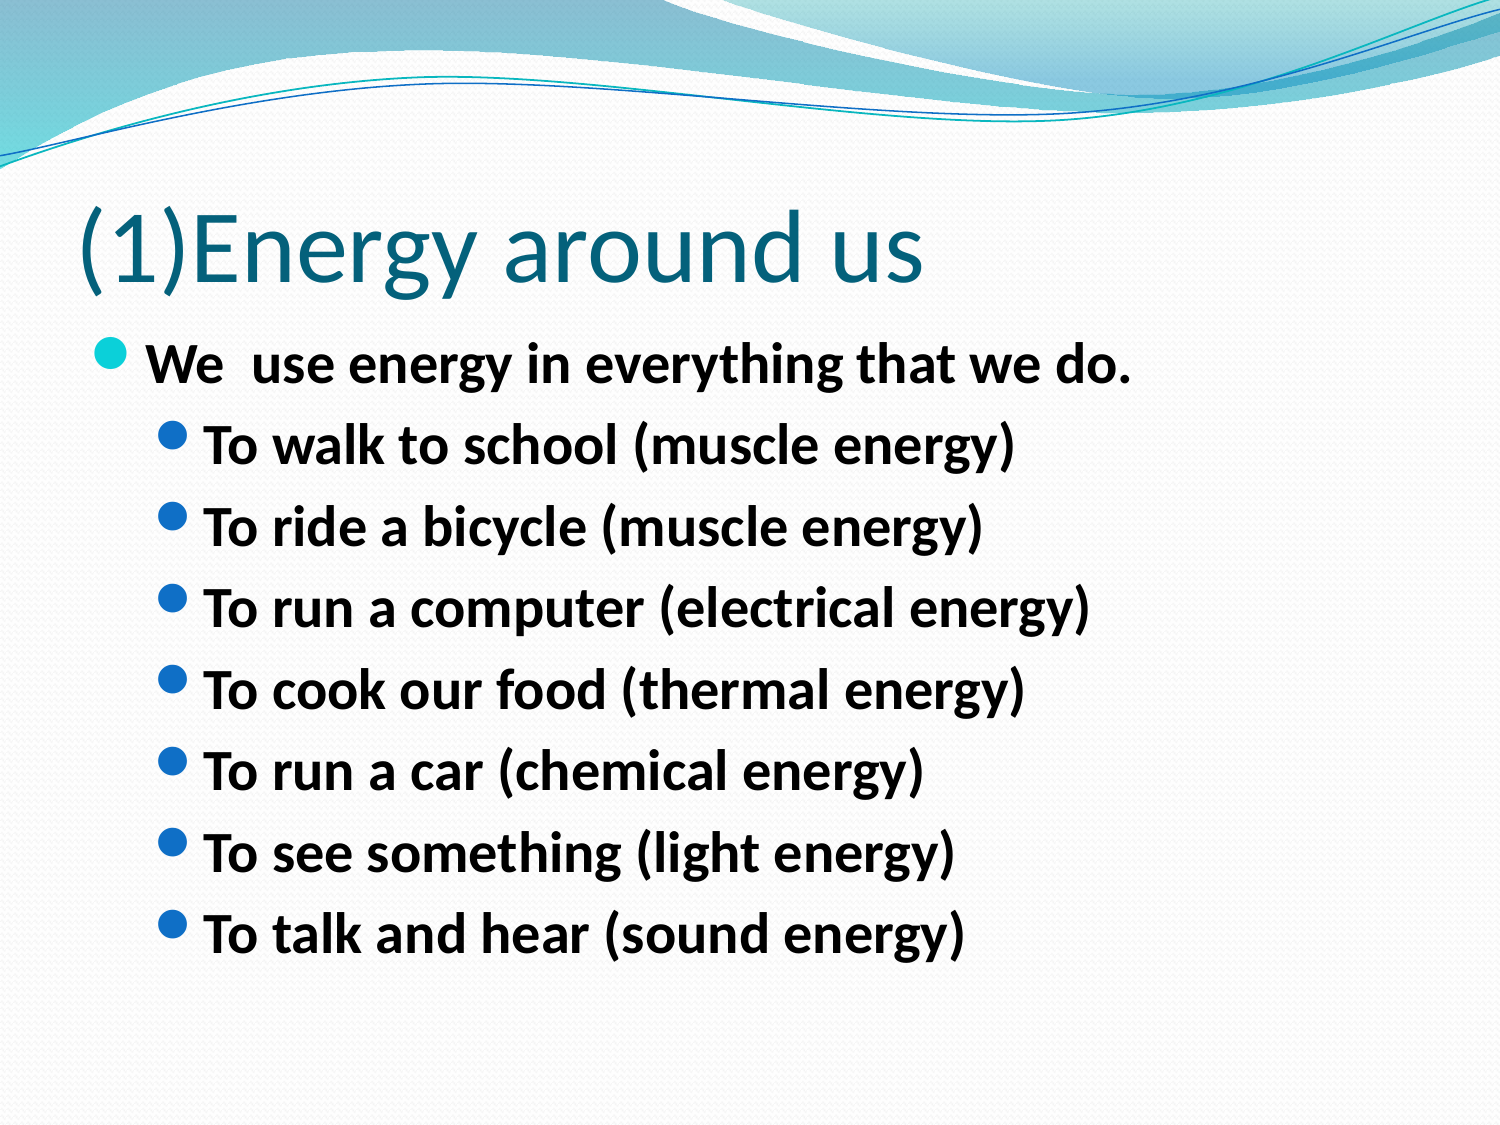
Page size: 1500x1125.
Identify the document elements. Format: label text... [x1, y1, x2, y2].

list We use energy in everything that we do. To walk to school (muscle energy) To ride a bicycle (muscle energy) To run a computer (electrical energy) To cook our food (thermal energy) To run a car (chemical energy) To see something (light energy) To talk and hear (sound energy) [75, 317, 1425, 1038]
title (1)Energy around us [75, 115, 1425, 303]
